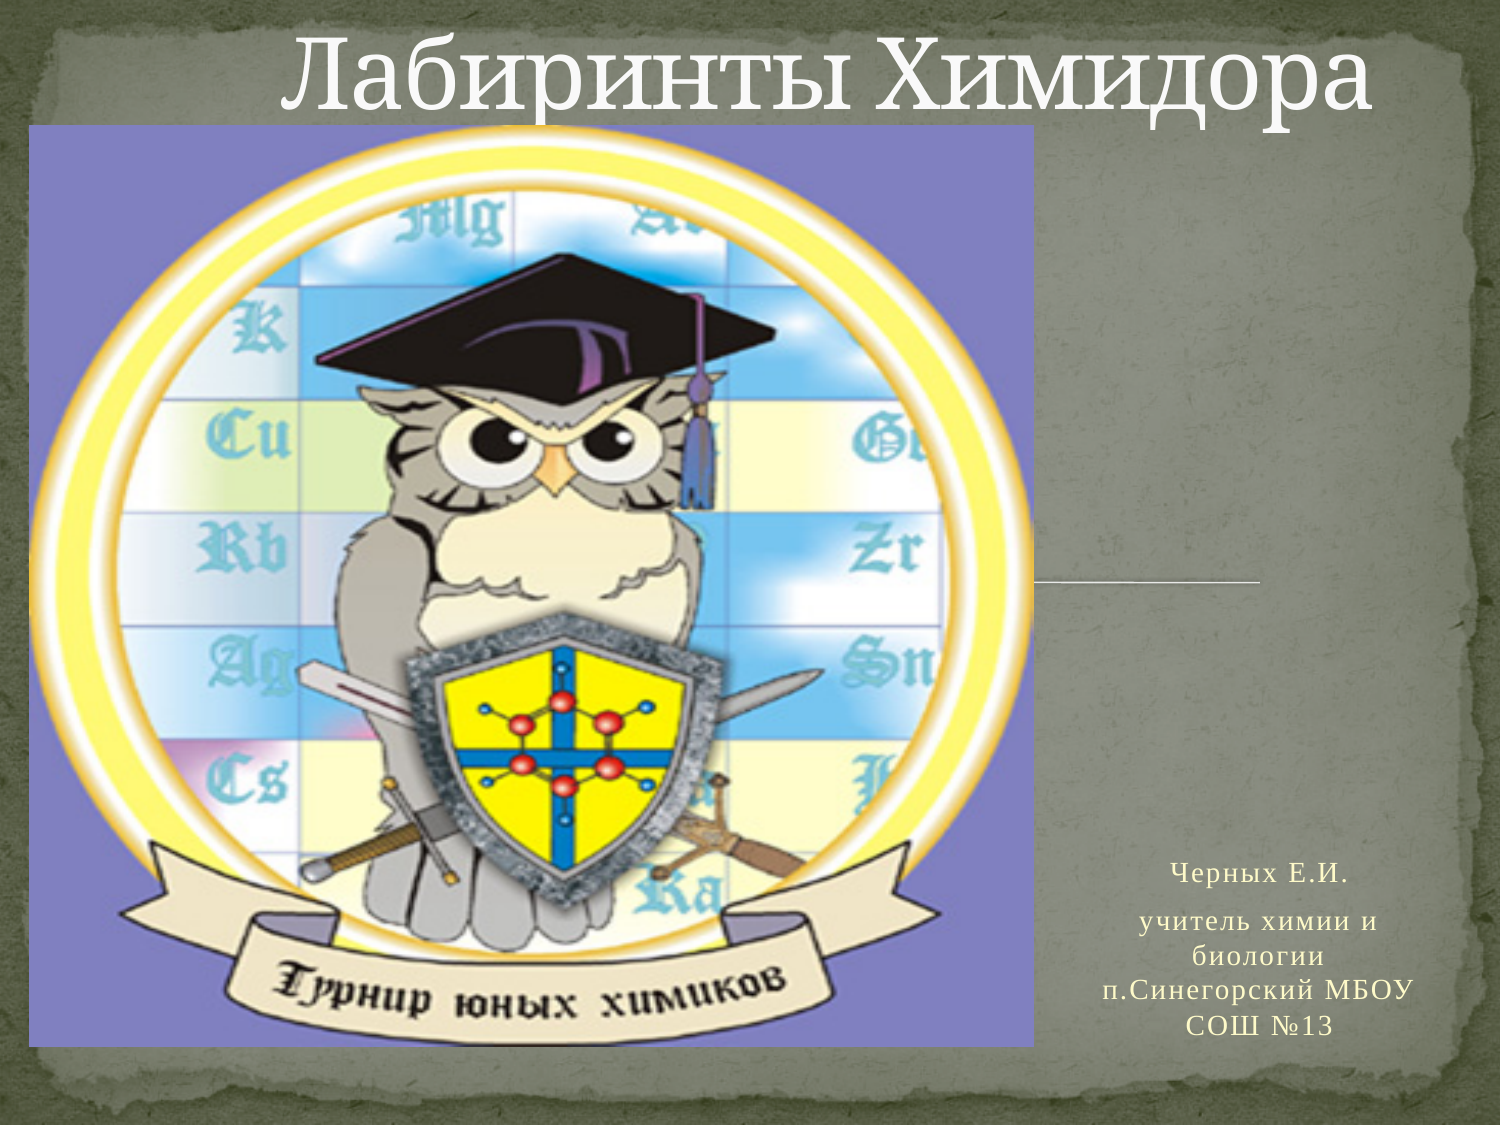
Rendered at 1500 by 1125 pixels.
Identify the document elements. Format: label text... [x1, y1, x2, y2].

title Лабиринты Химидора [74, 0, 1438, 138]
subtitle Черных Е.И. учитель химии и биологии п.Синегорский МБОУ СОШ №13 [1080, 846, 1438, 1047]
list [32, 128, 1032, 1045]
